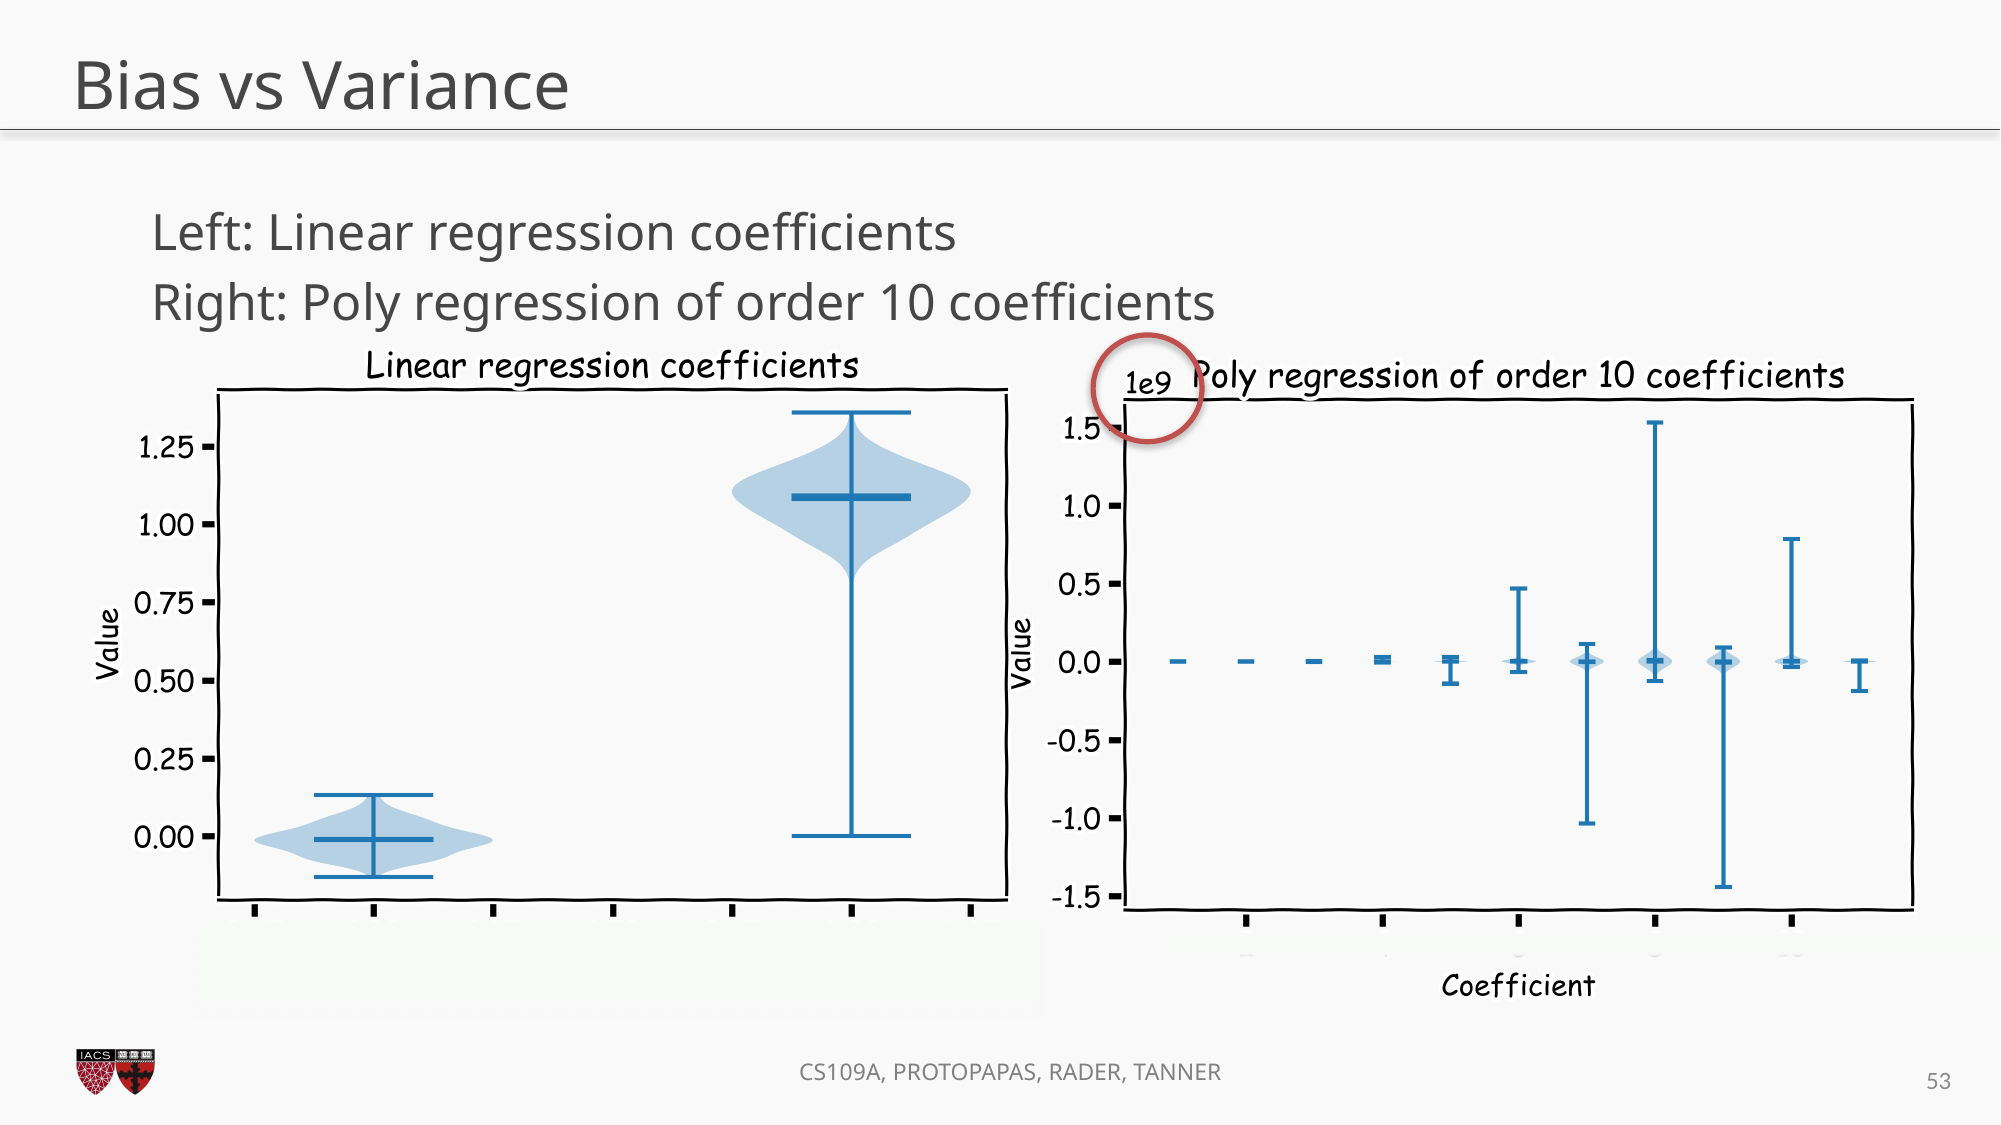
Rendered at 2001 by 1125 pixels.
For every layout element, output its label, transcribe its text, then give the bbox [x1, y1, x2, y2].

list Left: Linear regression coefficients Right: Poly regression of order 10 coefficients [136, 193, 1831, 308]
title Bias vs Variance [57, 35, 1943, 162]
picture [0, 299, 2000, 1095]
slide_number 53 [1500, 1069, 1967, 1110]
